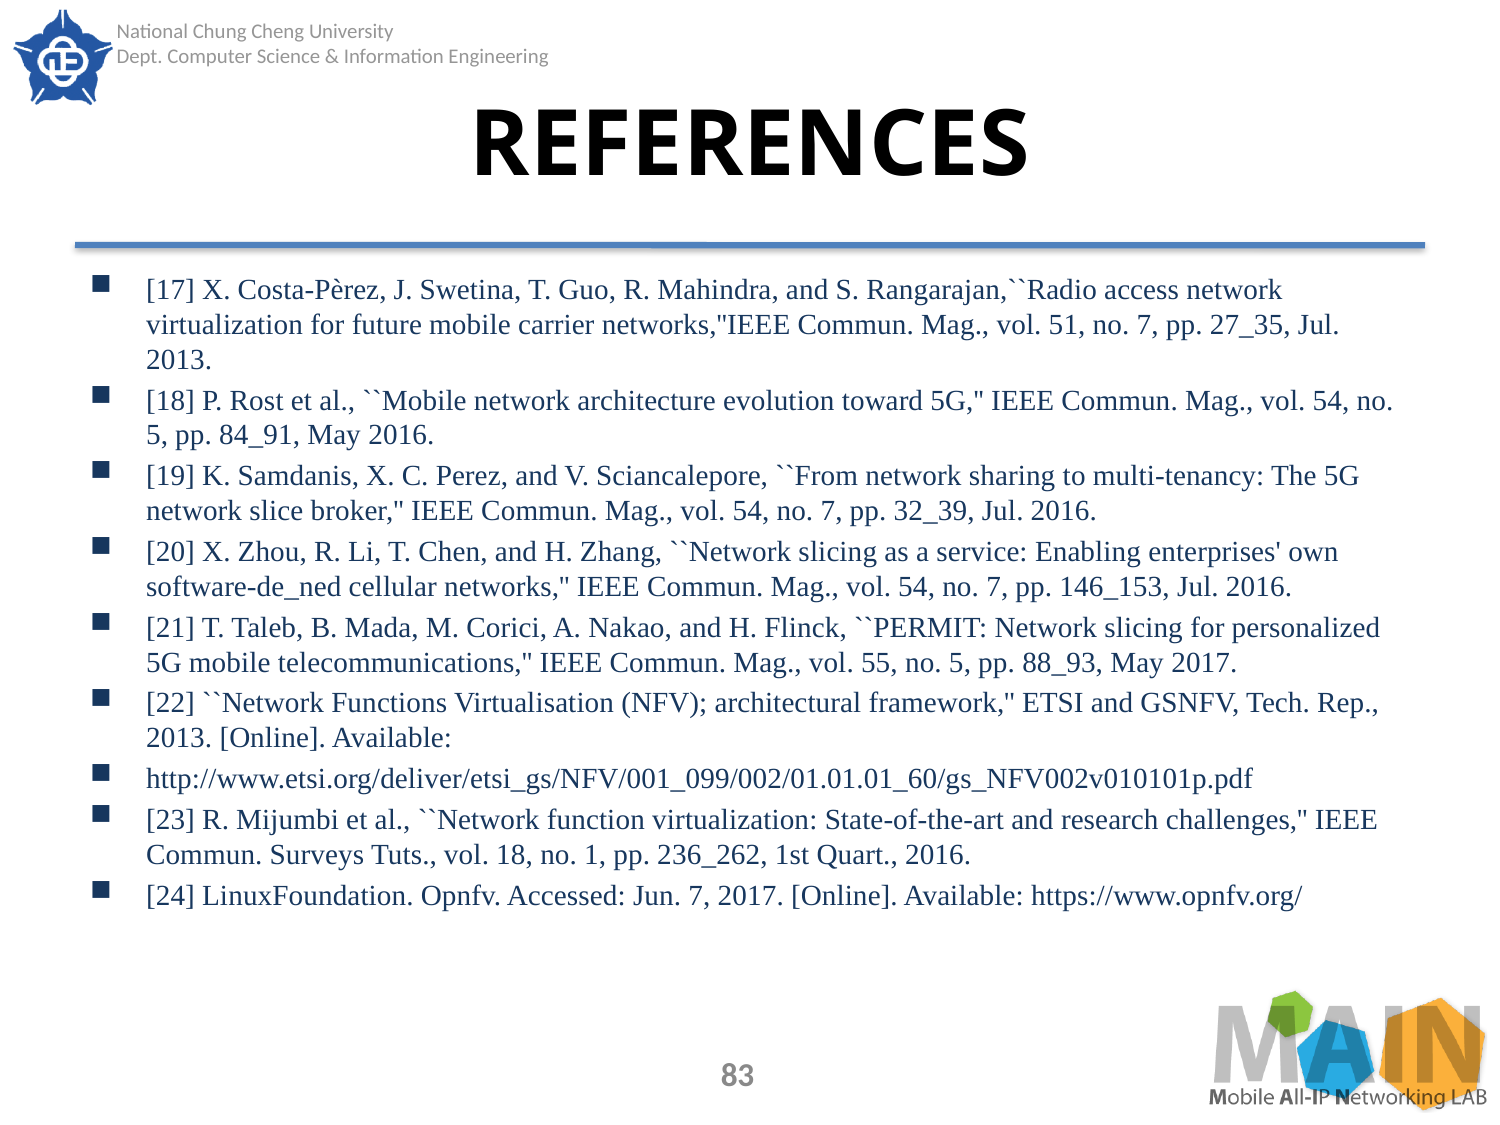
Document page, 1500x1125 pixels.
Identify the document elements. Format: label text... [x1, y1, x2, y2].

picture [0, 0, 126, 113]
picture [1050, 987, 1488, 1113]
title REFERENCES [75, 45, 1425, 233]
slide_number 83 [562, 1042, 913, 1103]
list [17] X. Costa-Pèrez, J. Swetina, T. Guo, R. Mahindra, and S. Rangarajan,``Radio access network virtualization for future mobile carrier networks,''IEEE Commun. Mag., vol. 51, no. 7, pp. 27_35, Jul. 2013. [18] P. Rost et al., ``Mobile network architecture evolution toward 5G,'' IEEE Commun. Mag., vol. 54, no. 5, pp. 84_91, May 2016. [19] K. Samdanis, X. C. Perez, and V. Sciancalepore, ``From network sharing to multi-tenancy: The 5G network slice broker,'' IEEE Commun. Mag., vol. 54, no. 7, pp. 32_39, Jul. 2016. [20] X. Zhou, R. Li, T. Chen, and H. Zhang, ``Network slicing as a service: Enabling enterprises' own software-de_ned cellular networks,'' IEEE Commun. Mag., vol. 54, no. 7, pp. 146_153, Jul. 2016. [21] T. Taleb, B. Mada, M. Corici, A. Nakao, and H. Flinck, ``PERMIT: Network slicing for personalized 5G mobile telecommunications,'' IEEE Commun. Mag., vol. 55, no. 5, pp. 88_93, May 2017. [22] ``Network Functions Virtualisation (NFV); architectural framework,'' ETSI and GSNFV, Tech. Rep., 2013. [Online]. Available: http://www.etsi.org/deliver/etsi_gs/NFV/001_099/002/01.01.01_60/gs_NFV002v010101p.pdf [23] R. Mijumbi et al., ``Network function virtualization: State-of-the-art and research challenges,'' IEEE Commun. Surveys Tuts., vol. 18, no. 1, pp. 236_262, 1st Quart., 2016. [24] LinuxFoundation. Opnfv. Accessed: Jun. 7, 2017. [Online]. Available: https://www.opnfv.org/ [75, 262, 1425, 1005]
